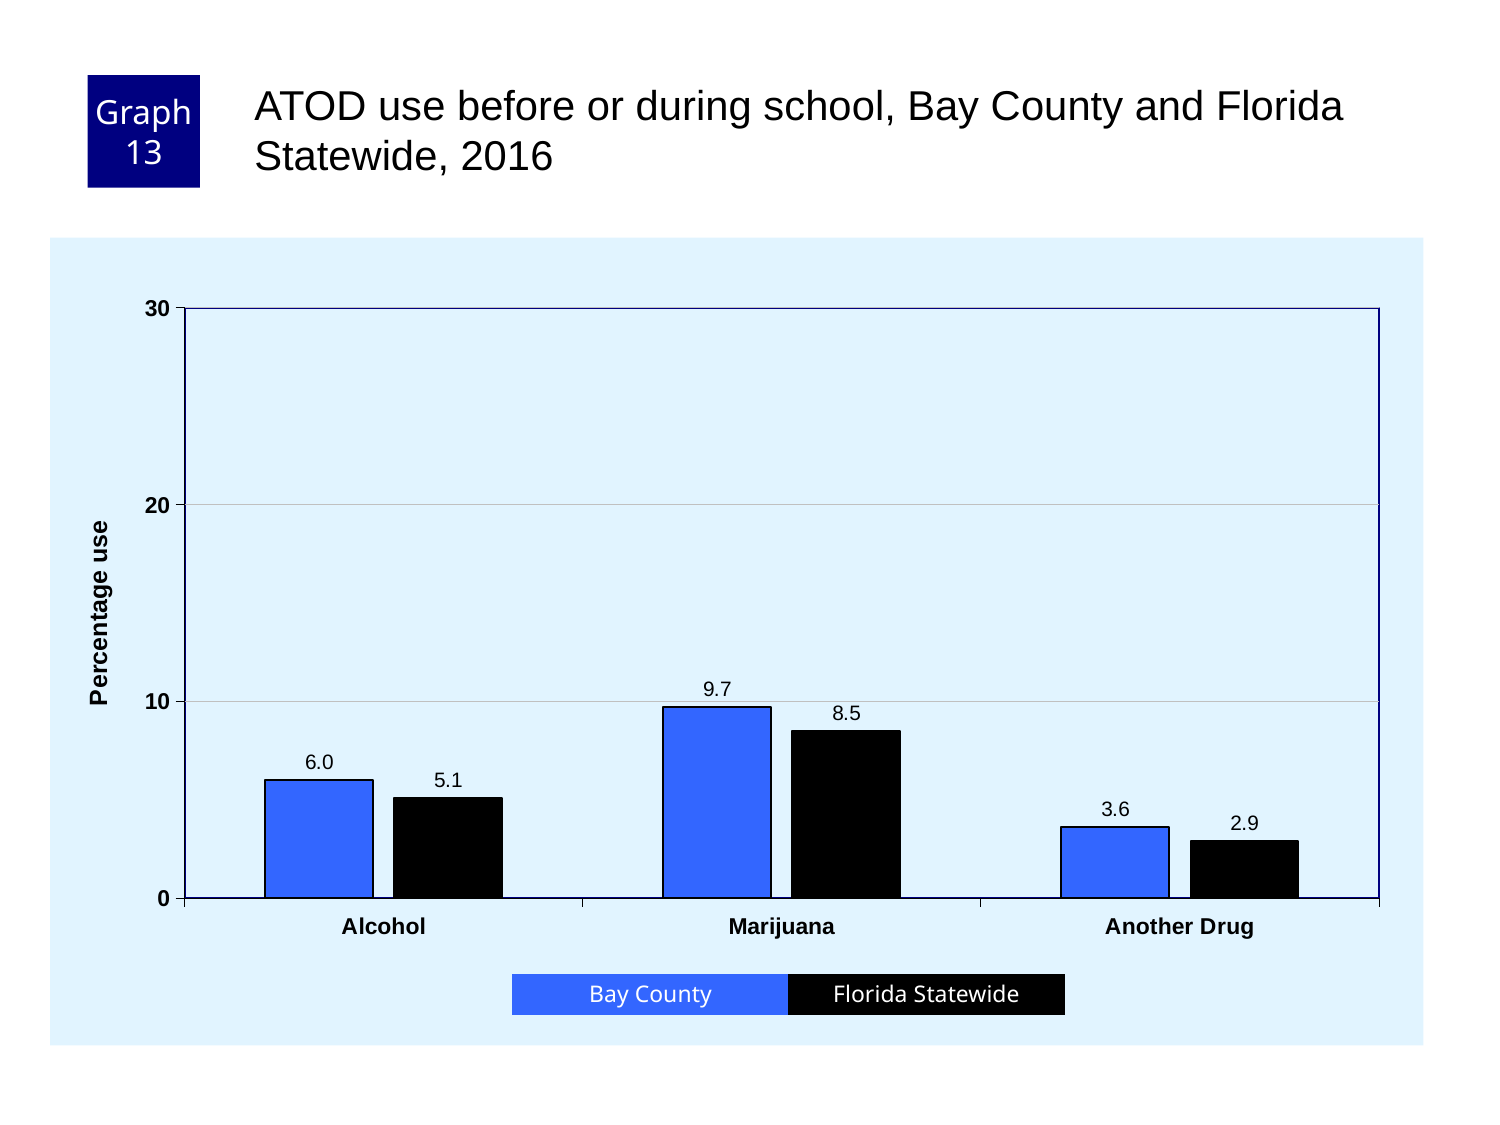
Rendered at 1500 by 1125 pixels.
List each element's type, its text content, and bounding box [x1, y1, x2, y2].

text_box Graph 13 [87, 75, 200, 188]
text_box ATOD use before or during school, Bay County and Florida Statewide, 2016 [249, 75, 1438, 200]
chart [49, 237, 1424, 1046]
